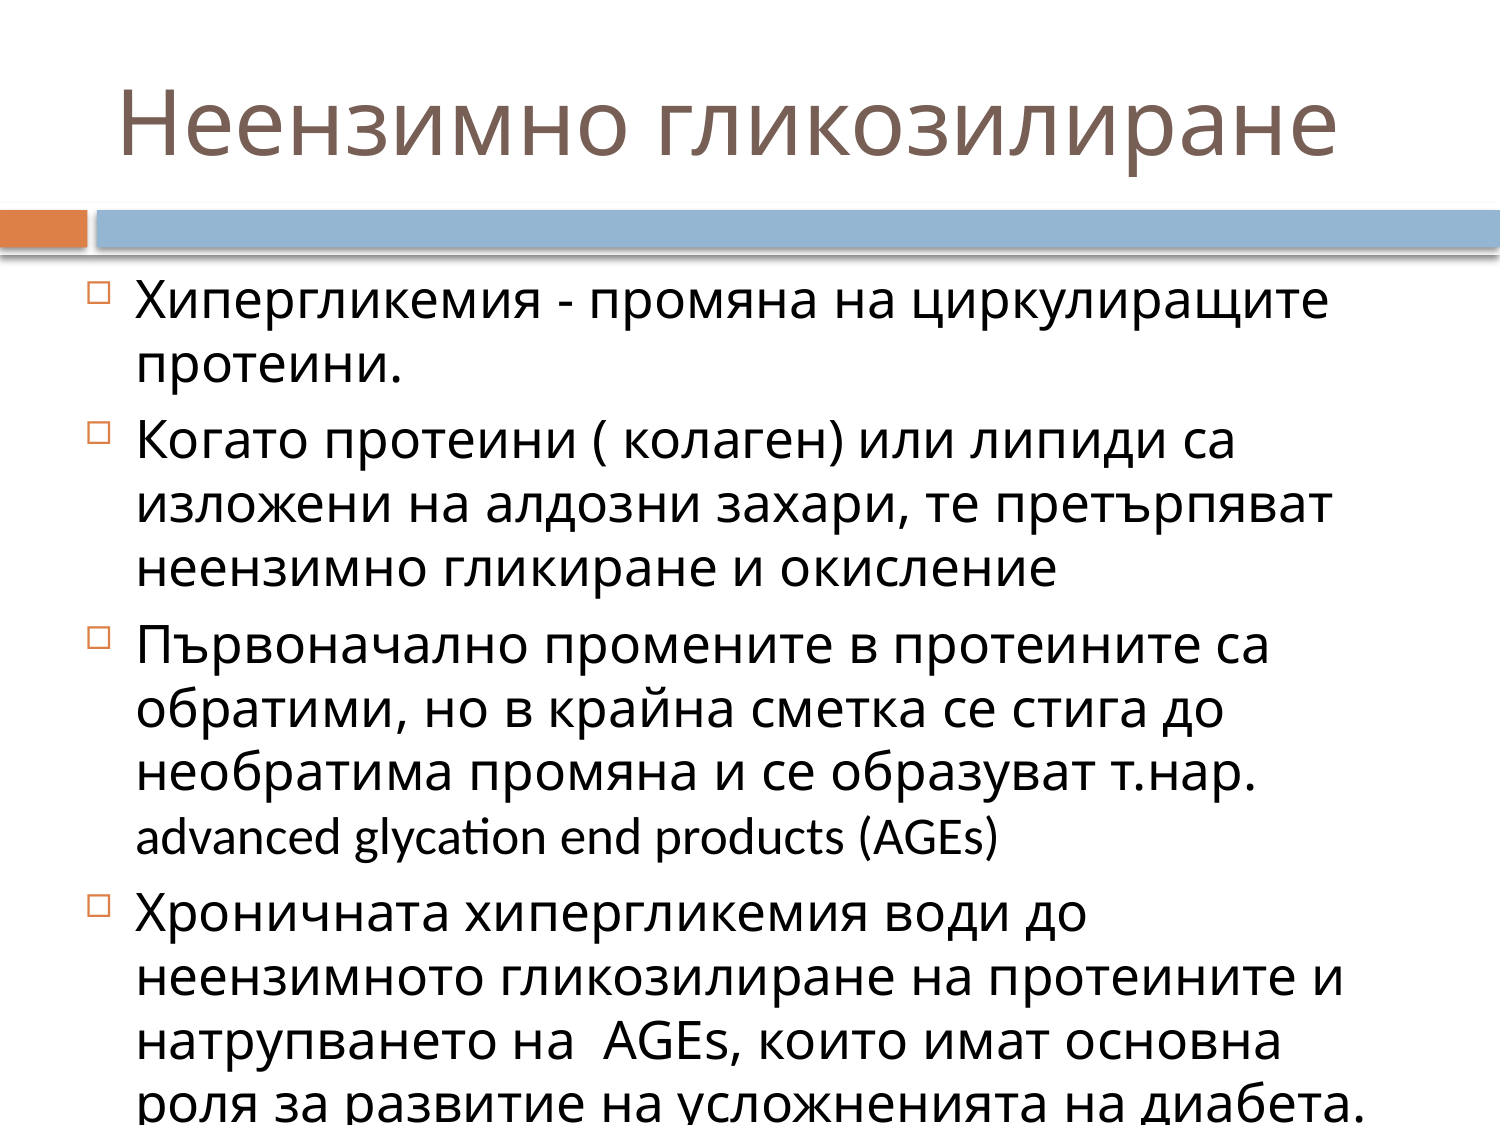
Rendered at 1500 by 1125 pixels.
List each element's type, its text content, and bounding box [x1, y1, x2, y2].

title Неензимно гликозилиране [100, 37, 1438, 200]
list Хипергликемия - промяна на циркулиращите протеини. Когато протеини ( колаген) или липиди са изложени на алдозни захари, те претърпяват неензимно гликиране и окисление Първоначално промените в протеините са обратими, но в крайна сметка се стига до необратима промяна и се образуват т.нар. advanced glycation end products (AGEs) Хроничната хипергликемия води до неензимното гликозилиране на протеините и натрупването на AGEs, които имат основна роля за развитие на усложненията на диабета. [70, 257, 1437, 1125]
